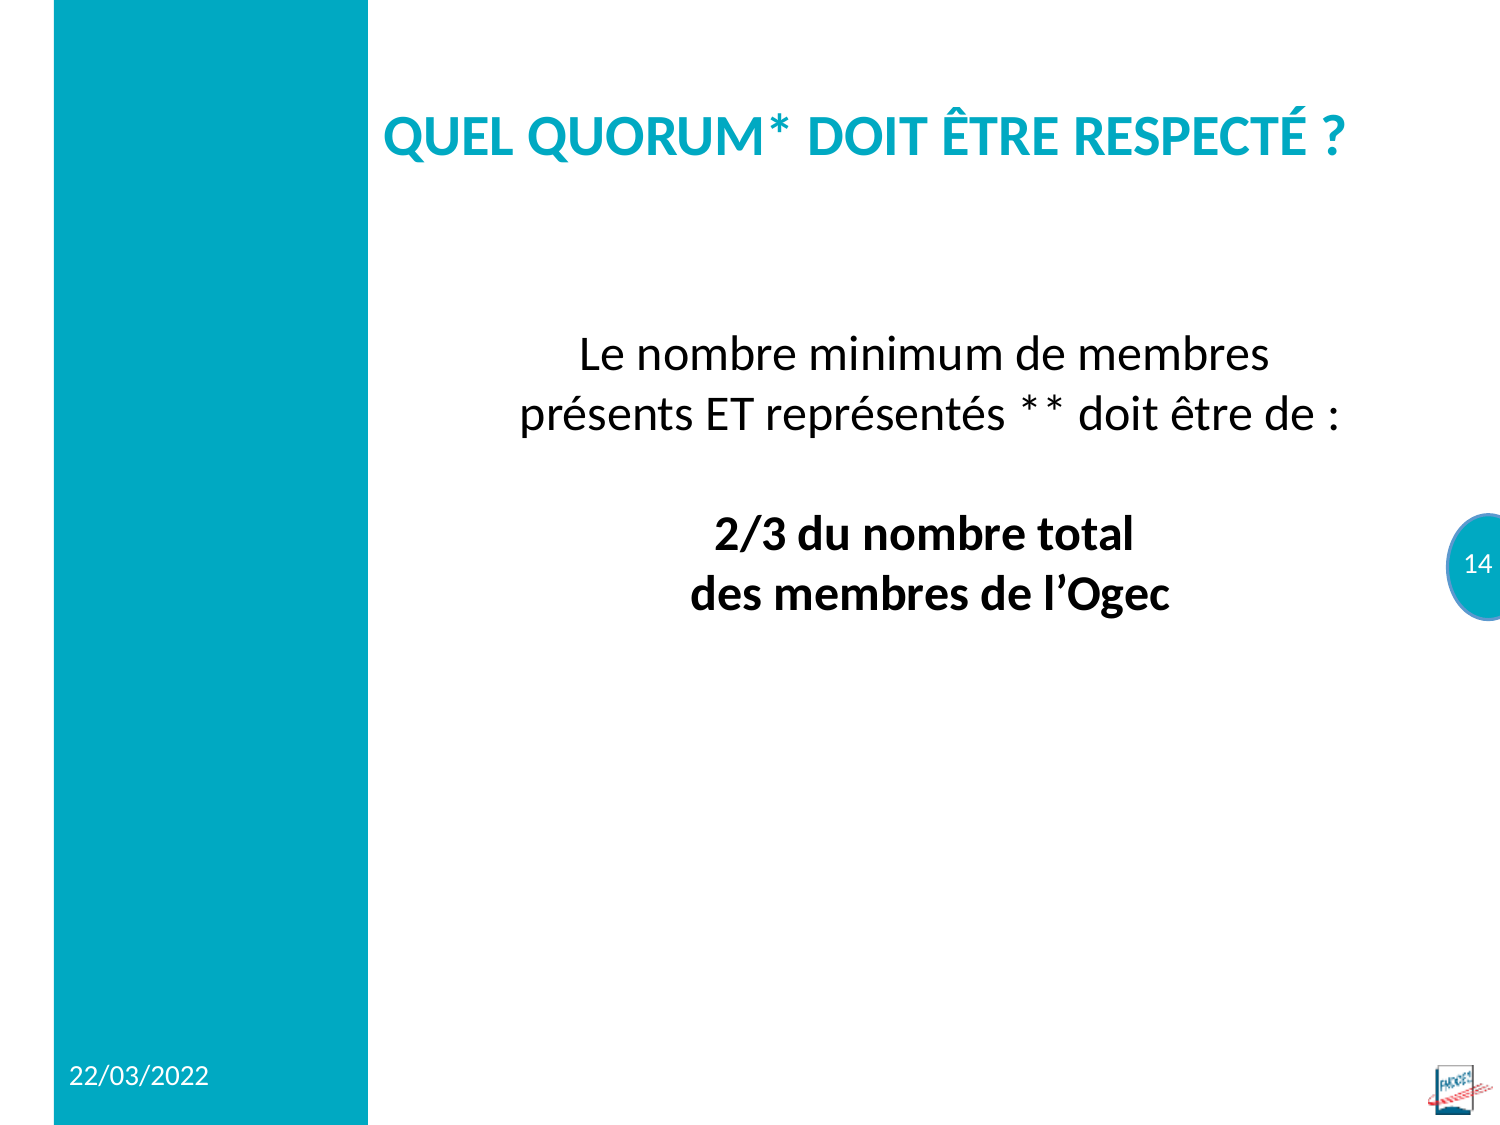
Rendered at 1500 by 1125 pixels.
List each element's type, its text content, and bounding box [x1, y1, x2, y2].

picture [1428, 1065, 1493, 1115]
list Le nombre minimum de membres présents ET représentés ** doit être de : 2/3 du nombre total des membres de l’Ogec [413, 253, 1448, 1013]
title Quel quorum* doit être respecté ? [368, 90, 1471, 206]
